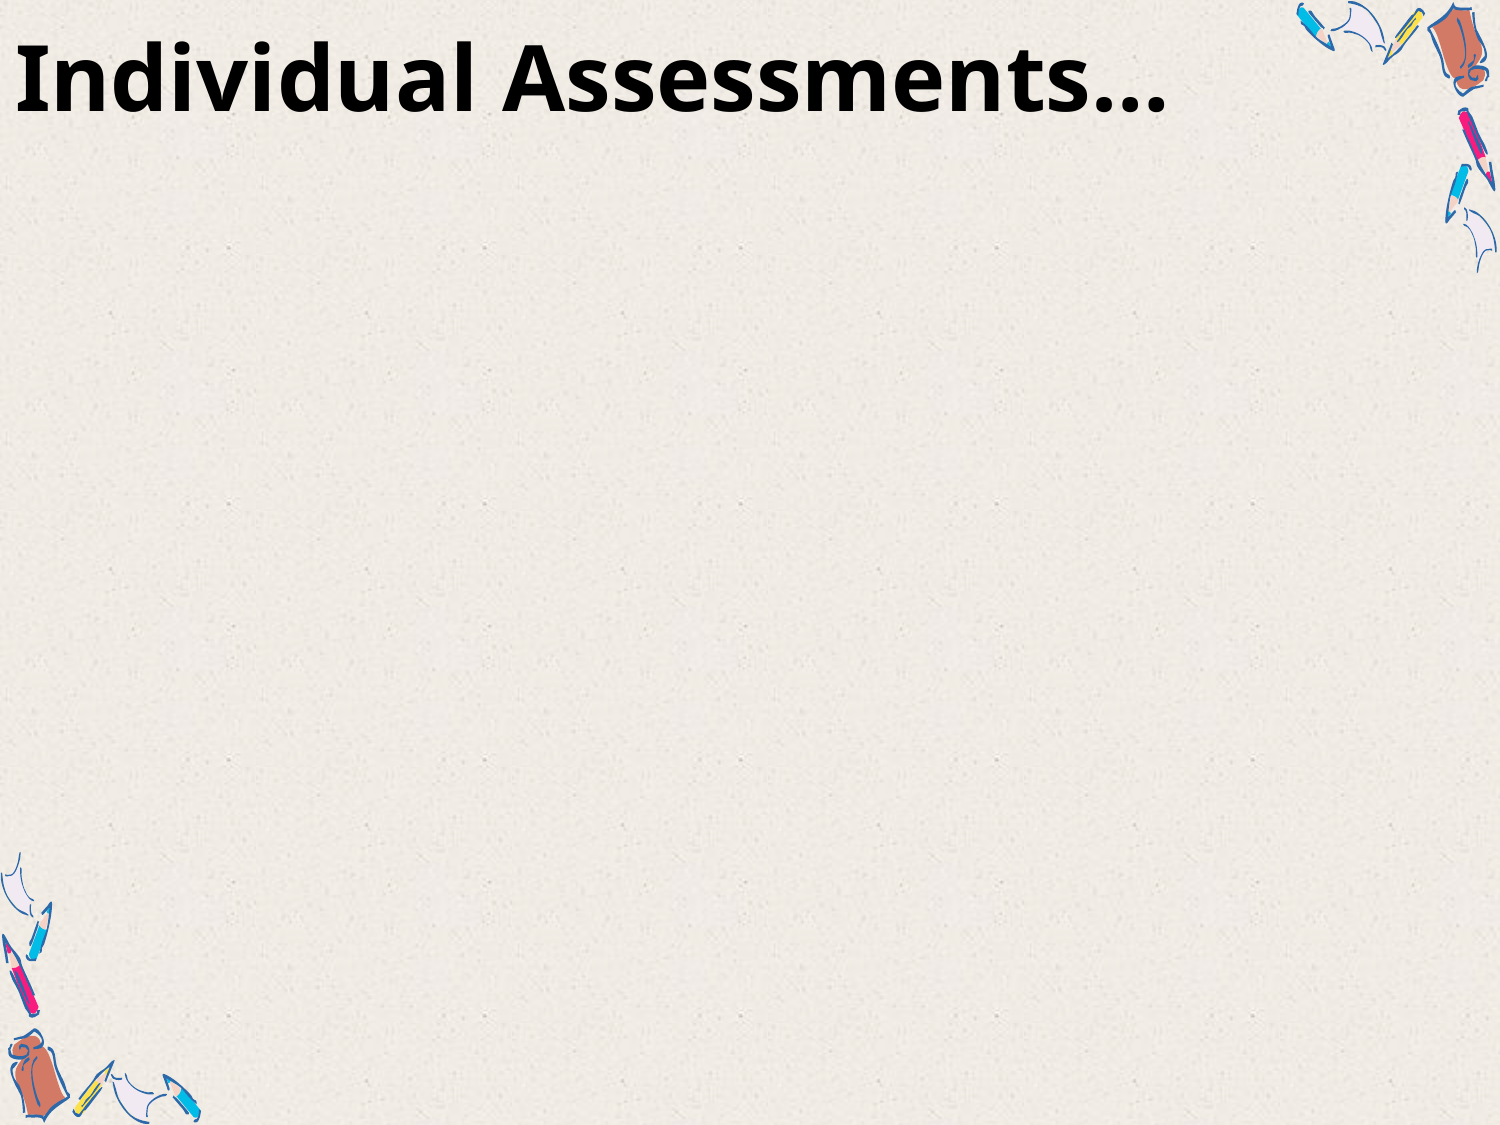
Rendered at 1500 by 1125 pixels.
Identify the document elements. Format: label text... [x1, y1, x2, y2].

title Individual Assessments… [0, 0, 1294, 164]
text_box [0, 0, 1500, 1125]
